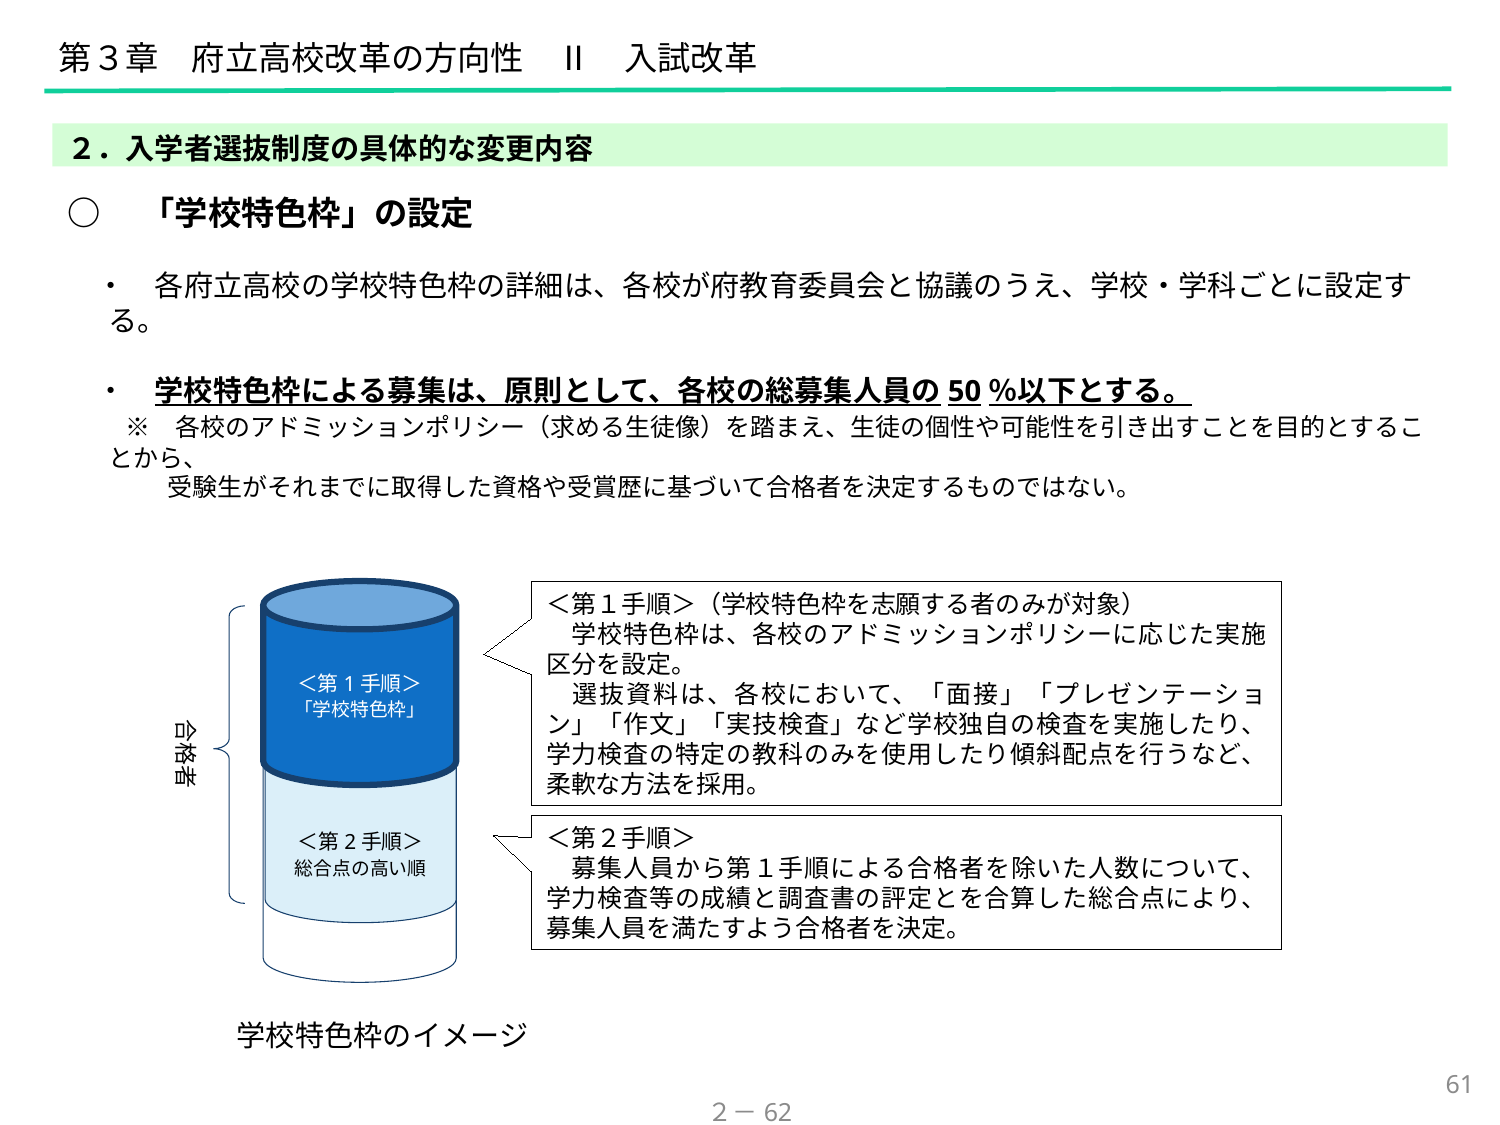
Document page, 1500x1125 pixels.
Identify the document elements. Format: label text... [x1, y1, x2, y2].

text_box ＜第２手順＞ 募集人員から第１手順による合格者を除いた人数について、学力検査等の成績と調査書の評定とを合算した総合点により、募集人員を満たすよう合格者を決定。 [493, 815, 1282, 950]
footer ２－62 [496, 1081, 1004, 1125]
text_box ○ 「学校特色枠」の設定 ・ 各府立高校の学校特色枠の詳細は、各校が府教育委員会と協議のうえ、学校・学科ごとに設定する。 ・ 学校特色枠による募集は、原則として、各校の総募集人員の50％以下とする。 ※ 各校のアドミッションポリシー（求める生徒像）を踏まえ、生徒の個性や可能性を引き出すことを目的とすることから、 受験生がそれまでに取得した資格や受賞歴に基づいて合格者を決定するものではない。 [52, 184, 1448, 545]
slide_number 61 [1151, 1055, 1490, 1116]
text_box ２．入学者選抜制度の具体的な変更内容 [51, 122, 1449, 167]
text_box 第３章 府立高校改革の方向性 Ⅱ 入試改革 [44, 29, 1264, 85]
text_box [169, 581, 457, 983]
text_box ＜第１手順＞（学校特色枠を志願する者のみが対象） 学校特色枠は、各校のアドミッションポリシーに応じた実施区分を設定。 選抜資料は、各校において、「面接」「プレゼンテーション」「作文」「実技検査」など学校独自の検査を実施したり、学力検査の特定の教科のみを使用したり傾斜配点を行うなど、柔軟な方法を採用。 [483, 581, 1282, 806]
text_box 学校特色枠のイメージ [221, 1009, 544, 1060]
